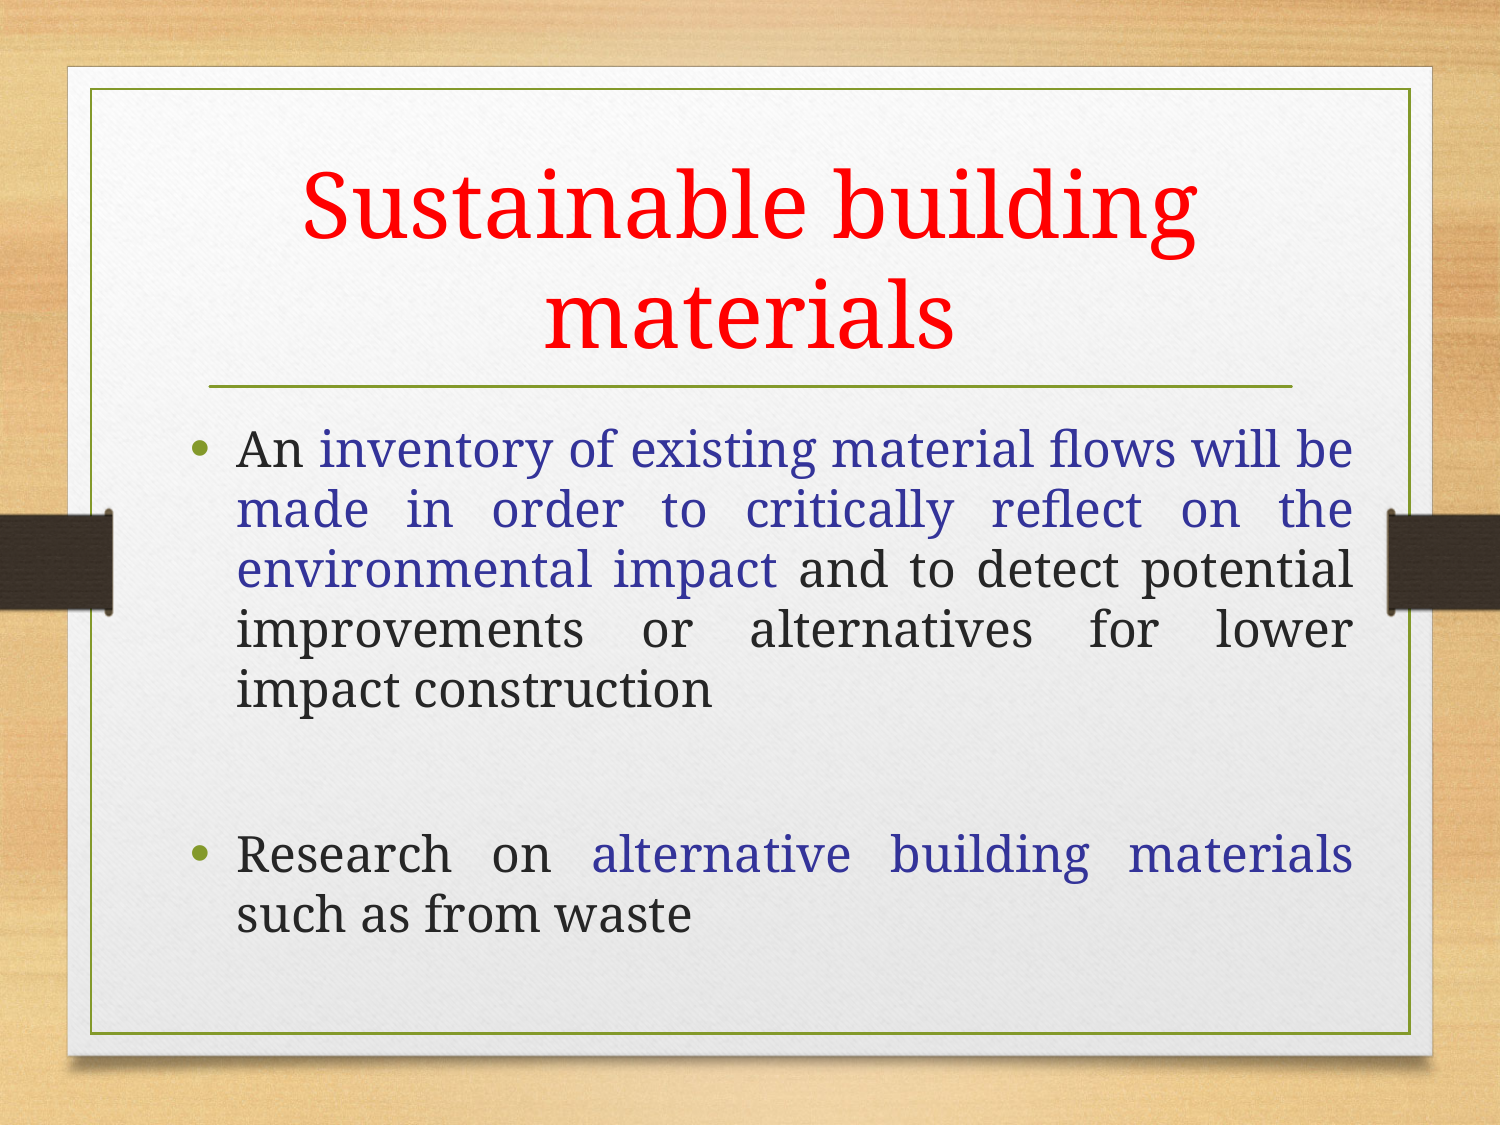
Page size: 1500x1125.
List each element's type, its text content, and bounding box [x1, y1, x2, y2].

list An inventory of existing material flows will be made in order to critically reflect on the environmental impact and to detect potential improvements or alternatives for lower impact construction Research on alternative building materials such as from waste [174, 409, 1370, 975]
picture [0, 0, 1500, 1125]
title Sustainable building materials [193, 150, 1309, 365]
